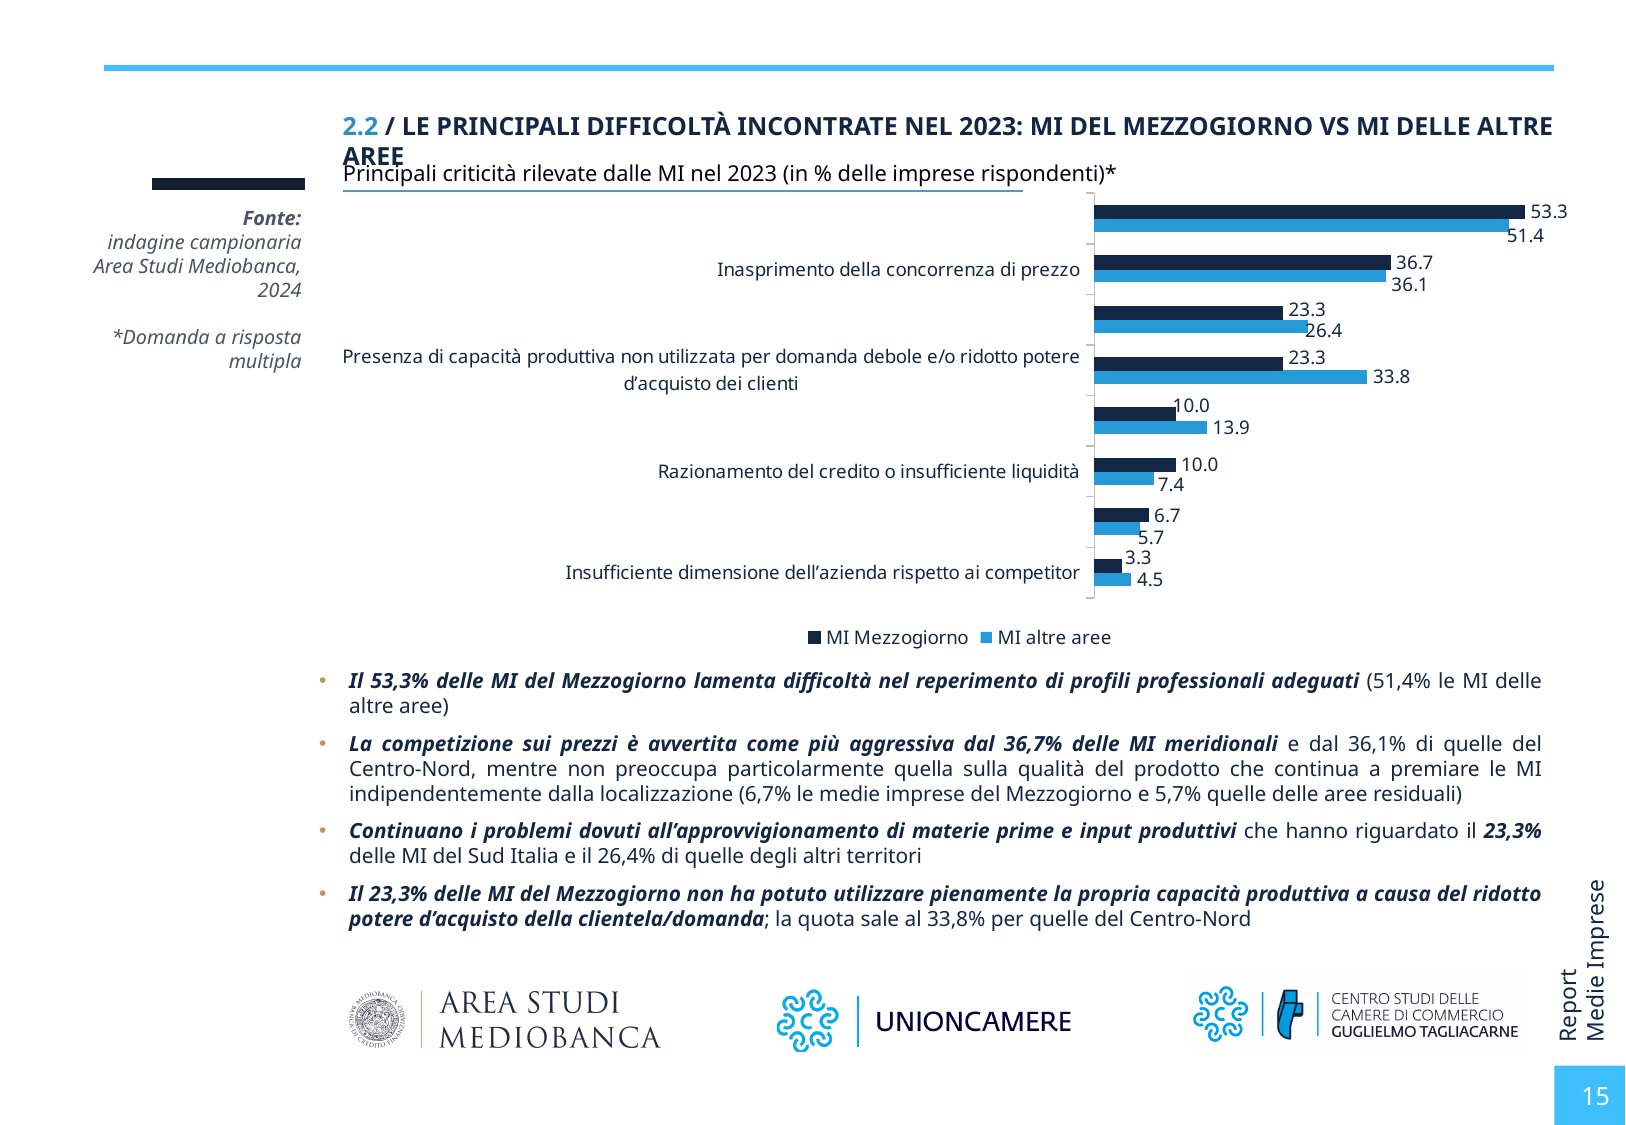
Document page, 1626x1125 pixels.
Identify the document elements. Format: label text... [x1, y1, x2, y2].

chart [316, 183, 1605, 657]
picture [349, 991, 661, 1048]
text_box 2.2 / LE PRINCIPALI DIFFICOLTÀ INCONTRATE NEL 2023: MI DEL MEZZOGIORNO VS MI DELLE ALTRE AREE [327, 103, 1624, 178]
slide_number 15 [1259, 1065, 1625, 1125]
text_box Il 53,3% delle MI del Mezzogiorno lamenta difficoltà nel reperimento di profili professionali adeguati (51,4% le MI delle altre aree) La competizione sui prezzi è avvertita come più aggressiva dal 36,7% delle MI meridionali e dal 36,1% di quelle del Centro-Nord, mentre non preoccupa particolarmente quella sulla qualità del prodotto che continua a premiare le MI indipendentemente dalla localizzazione (6,7% le medie imprese del Mezzogiorno e 5,7% quelle delle aree residuali) Continuano i problemi dovuti all’approvvigionamento di materie prime e input produttivi che hanno riguardato il 23,3% delle MI del Sud Italia e il 26,4% di quelle degli altri territori Il 23,3% delle MI del Mezzogiorno non ha potuto utilizzare pienamente la propria capacità produttiva a causa del ridotto potere d’acquisto della clientela/domanda; la quota sale al 33,8% per quelle del Centro-Nord [304, 660, 1557, 976]
text_box Principali criticità rilevate dalle MI nel 2023 (in % delle imprese rispondenti)* [328, 152, 1557, 183]
text_box Fonte: indagine campionaria Area Studi Mediobanca, 2024 *Domanda a risposta multipla [70, 198, 316, 406]
picture [1186, 976, 1527, 1052]
